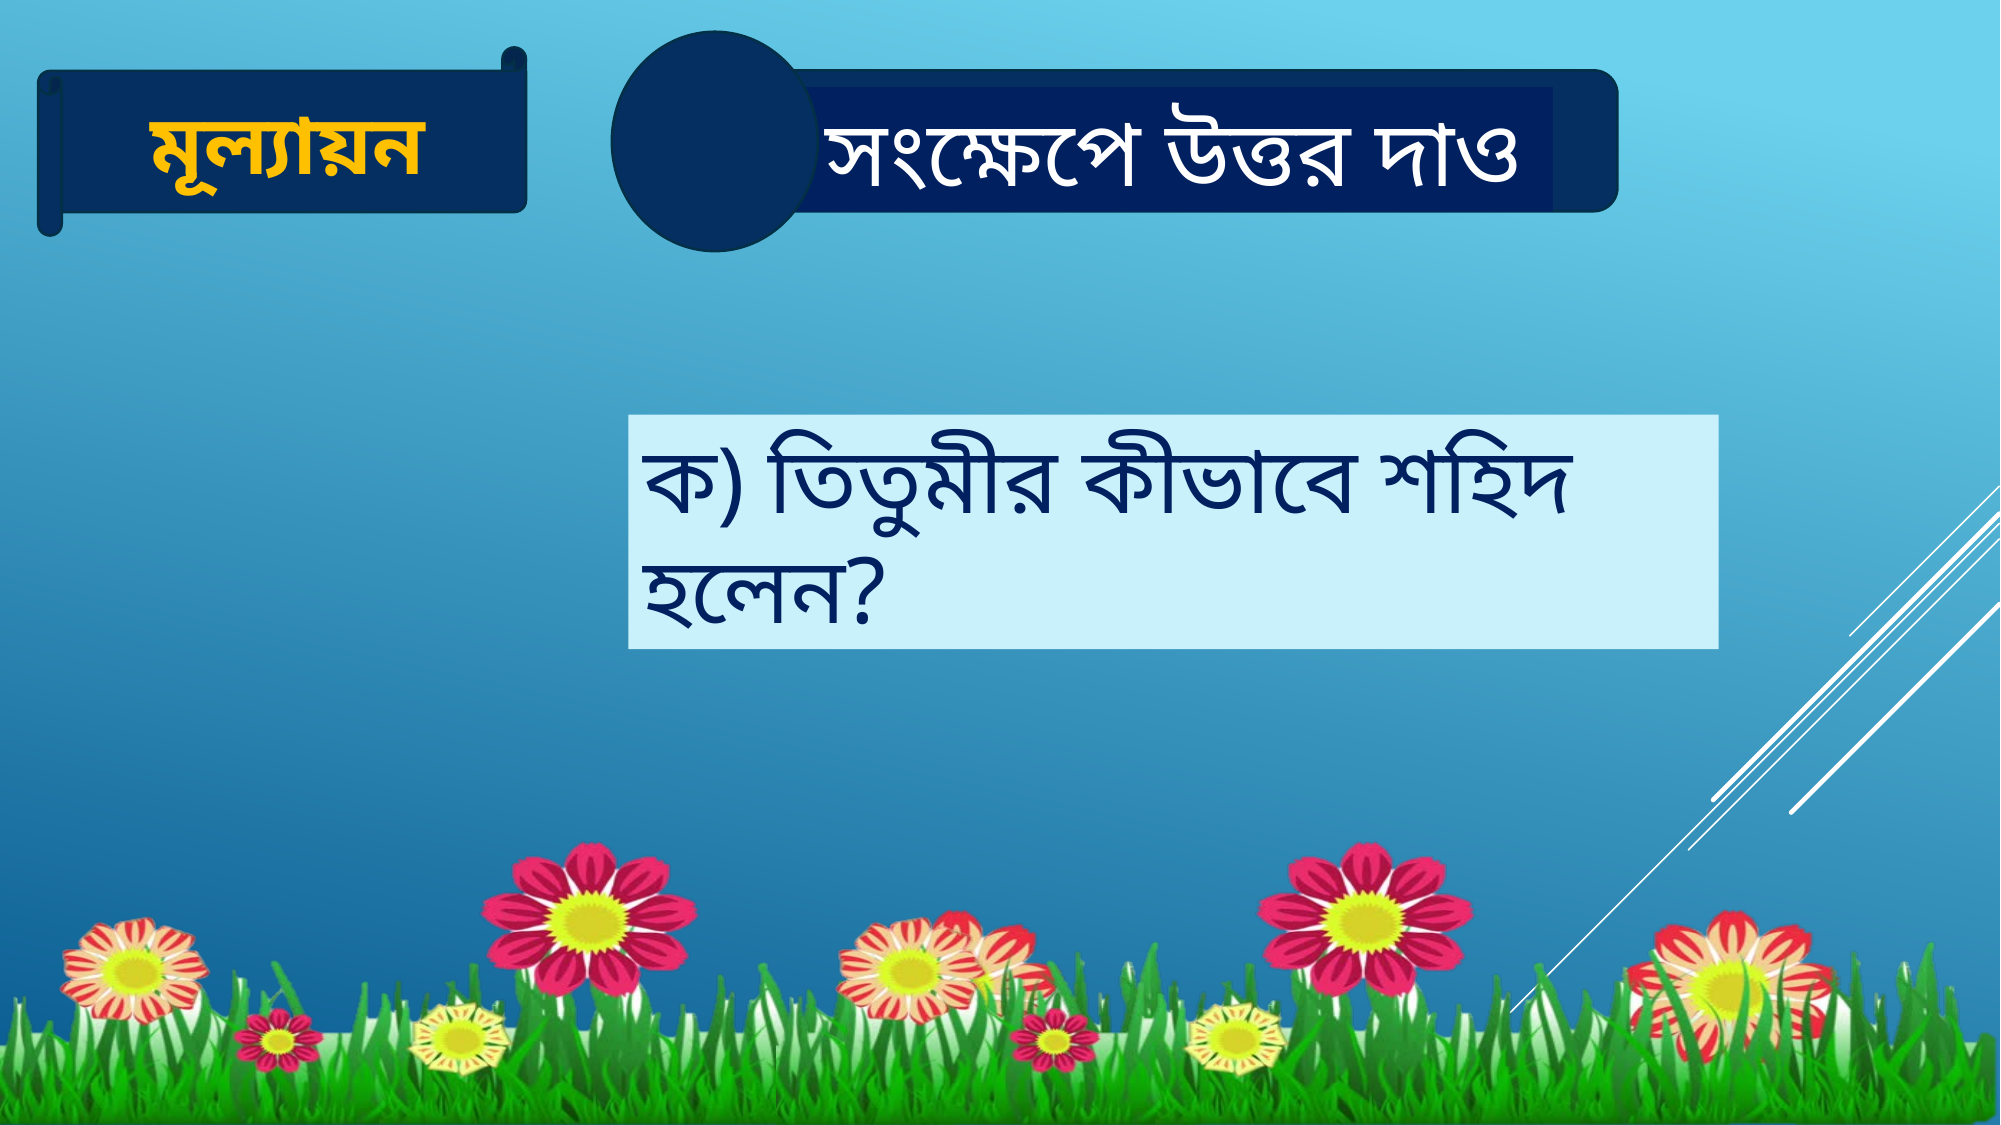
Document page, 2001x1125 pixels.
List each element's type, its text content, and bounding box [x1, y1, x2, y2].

picture [0, 830, 2000, 1125]
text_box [611, 31, 1618, 252]
text_box ক) তিতুমীর কীভাবে শহিদ হলেন? [628, 414, 1719, 650]
text_box মূল্যায়ন [36, 46, 528, 237]
